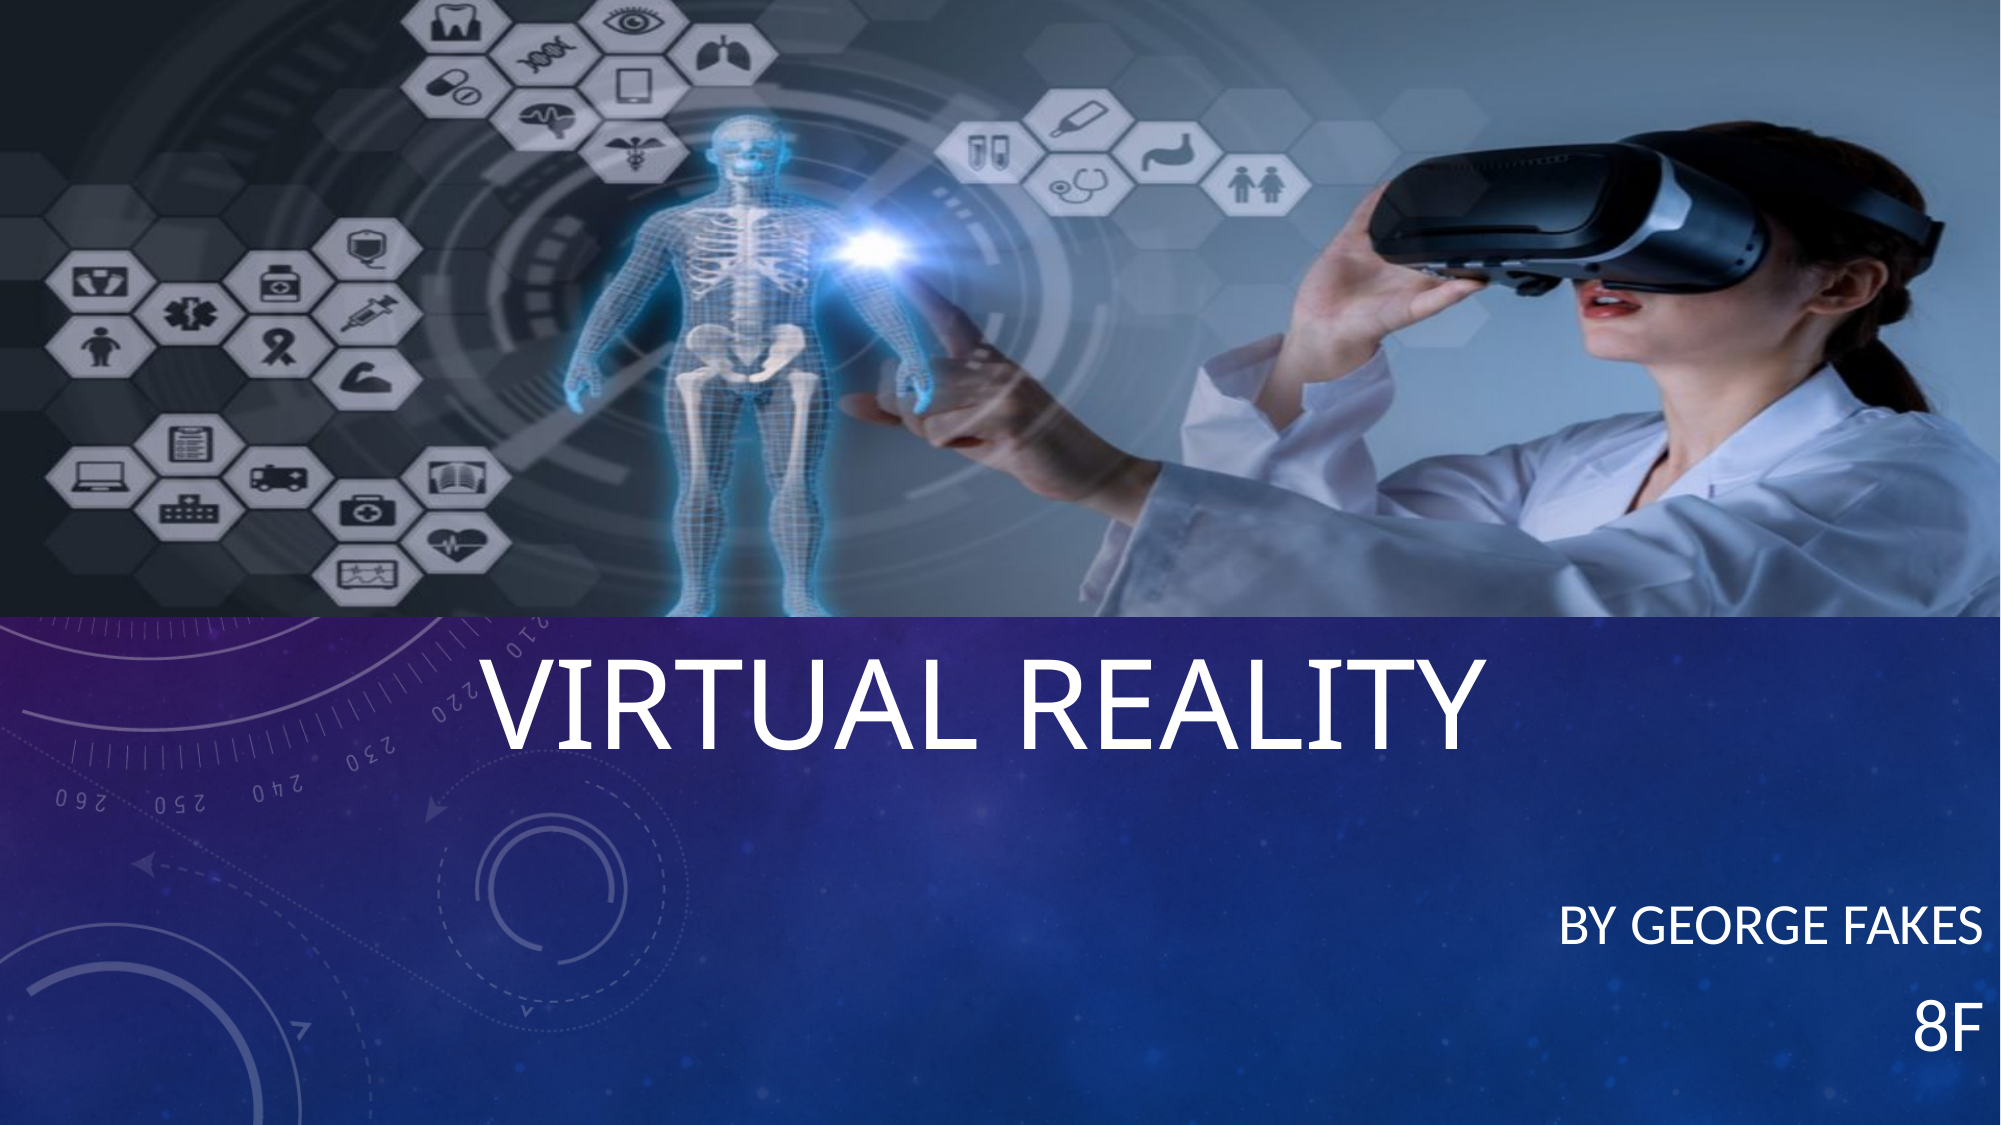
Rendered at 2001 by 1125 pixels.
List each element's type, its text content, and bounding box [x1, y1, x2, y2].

subtitle VIRTUAL REALITY BY GEORGE FAKES 8F [0, 629, 2000, 1125]
picture [0, 0, 2001, 1125]
